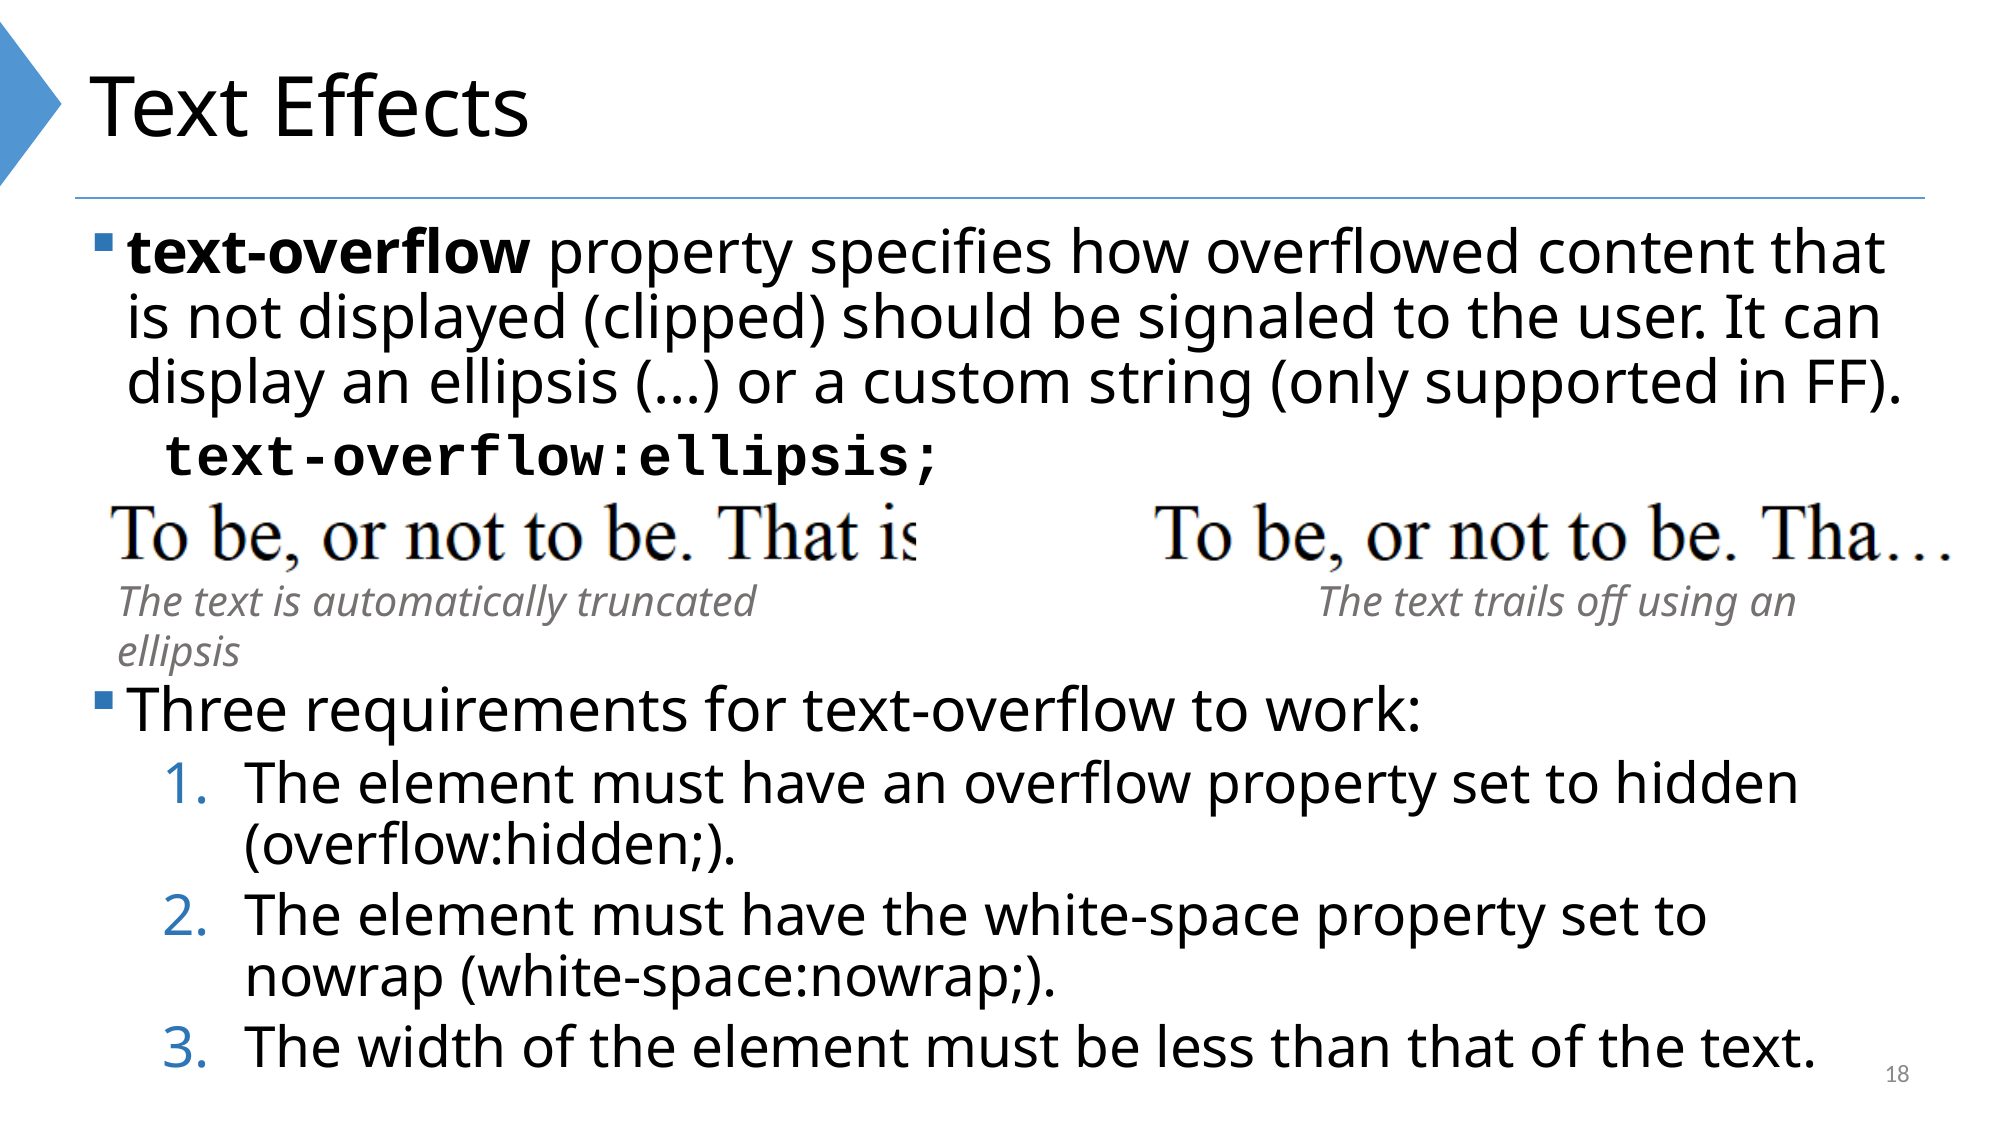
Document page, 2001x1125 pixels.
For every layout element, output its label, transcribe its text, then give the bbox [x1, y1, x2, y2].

slide_number 18 [1475, 1042, 1926, 1103]
list text-overflow property specifies how overflowed content that is not displayed (clipped) should be signaled to the user. It can display an ellipsis (...) or a custom string (only supported in FF). text-overflow:ellipsis; Three requirements for text-overflow to work: The element must have an overflow property set to hidden (overflow:hidden;). The element must have the white-space property set to nowrap (white-space:nowrap;). The width of the element must be less than that of the text. [74, 213, 1926, 1104]
title Text Effects [74, 21, 1926, 198]
picture [109, 485, 917, 583]
text_box The text is automatically truncated The text trails off using an ellipsis [102, 567, 1891, 683]
picture [1153, 485, 1961, 583]
